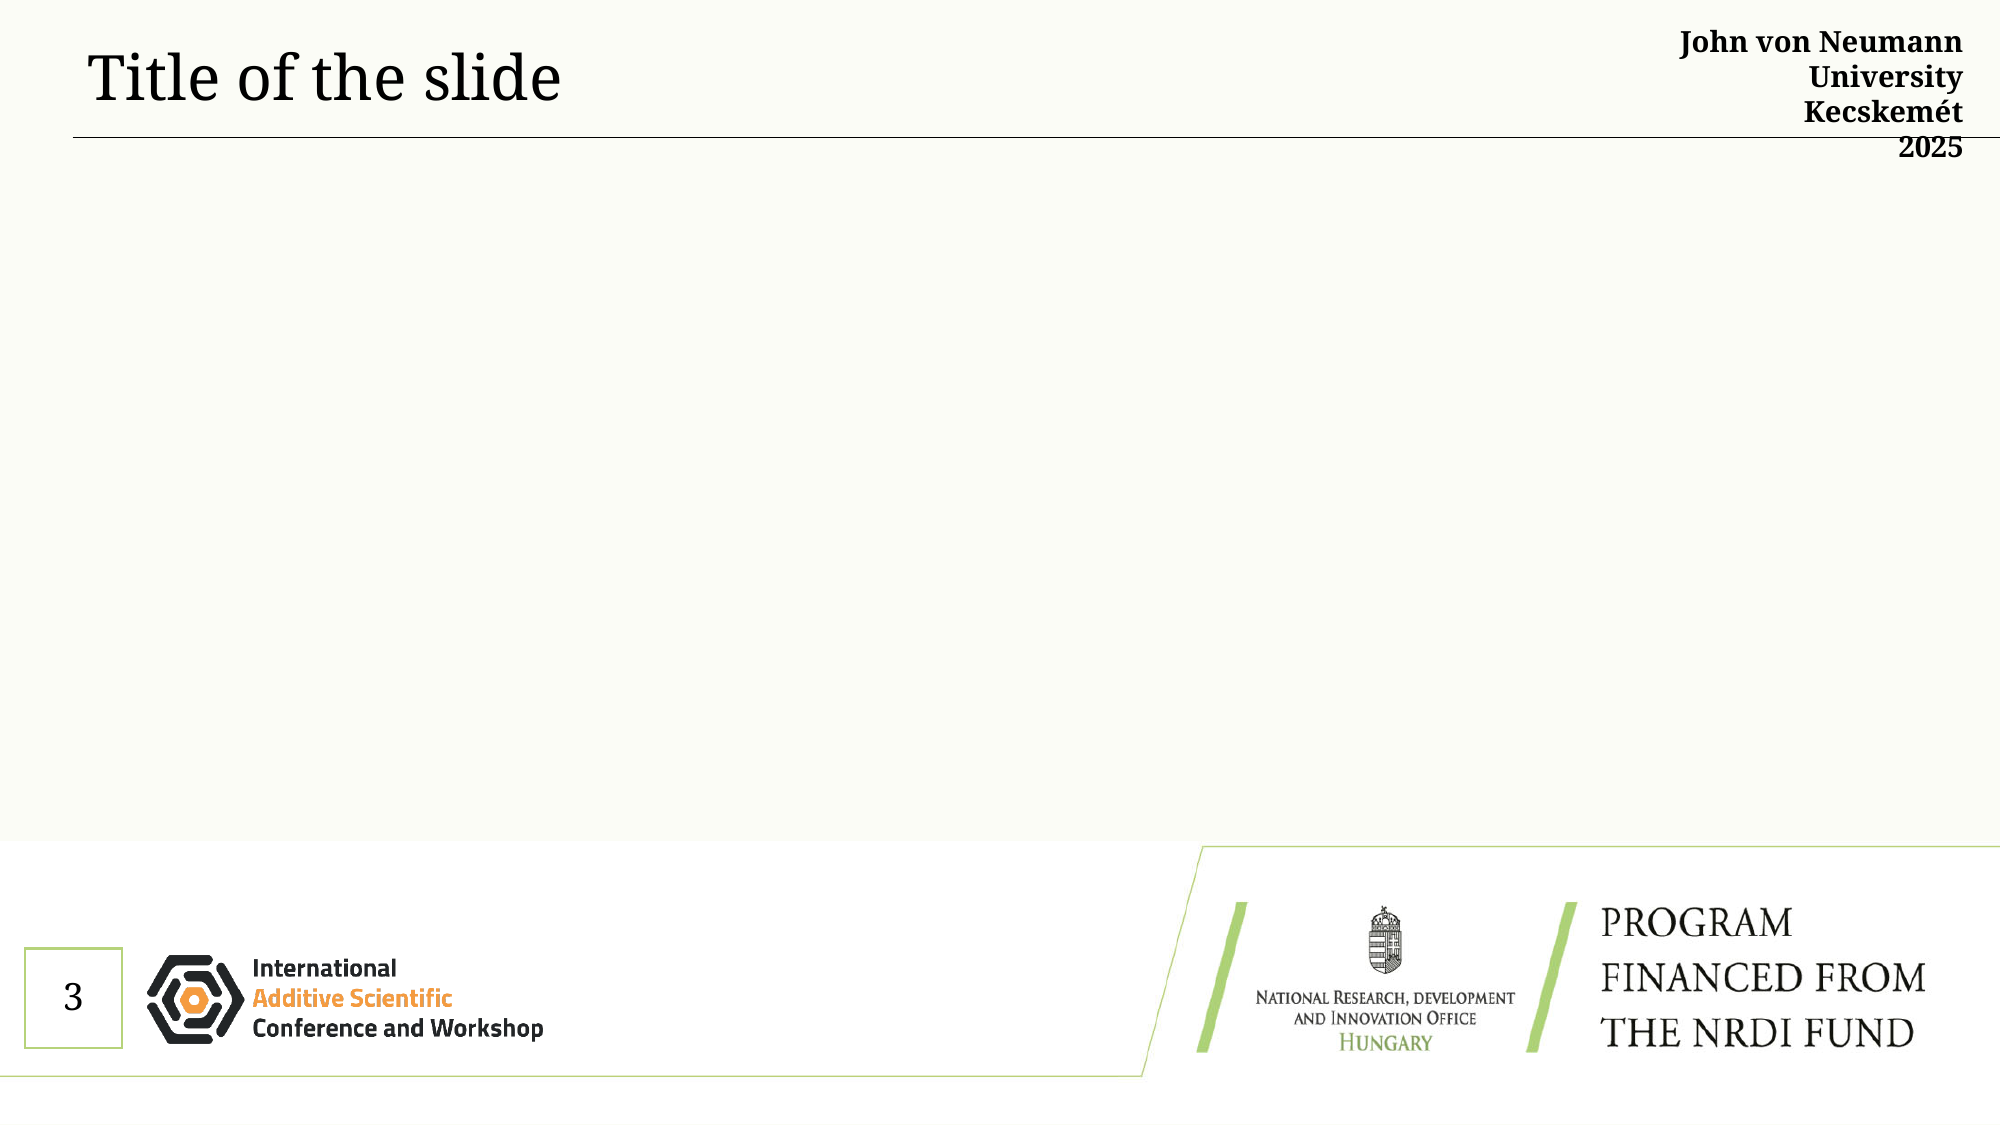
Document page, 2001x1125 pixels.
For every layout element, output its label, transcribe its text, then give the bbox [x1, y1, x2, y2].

title Title of the slide [72, 39, 1495, 112]
text_box John von Neumann University Kecskemét 2025 [1565, 15, 1979, 137]
picture [0, 841, 2000, 1124]
text_box John von Neumann University Kecskemét 2025 [1565, 138, 1979, 171]
text_box 3 [24, 947, 123, 1049]
